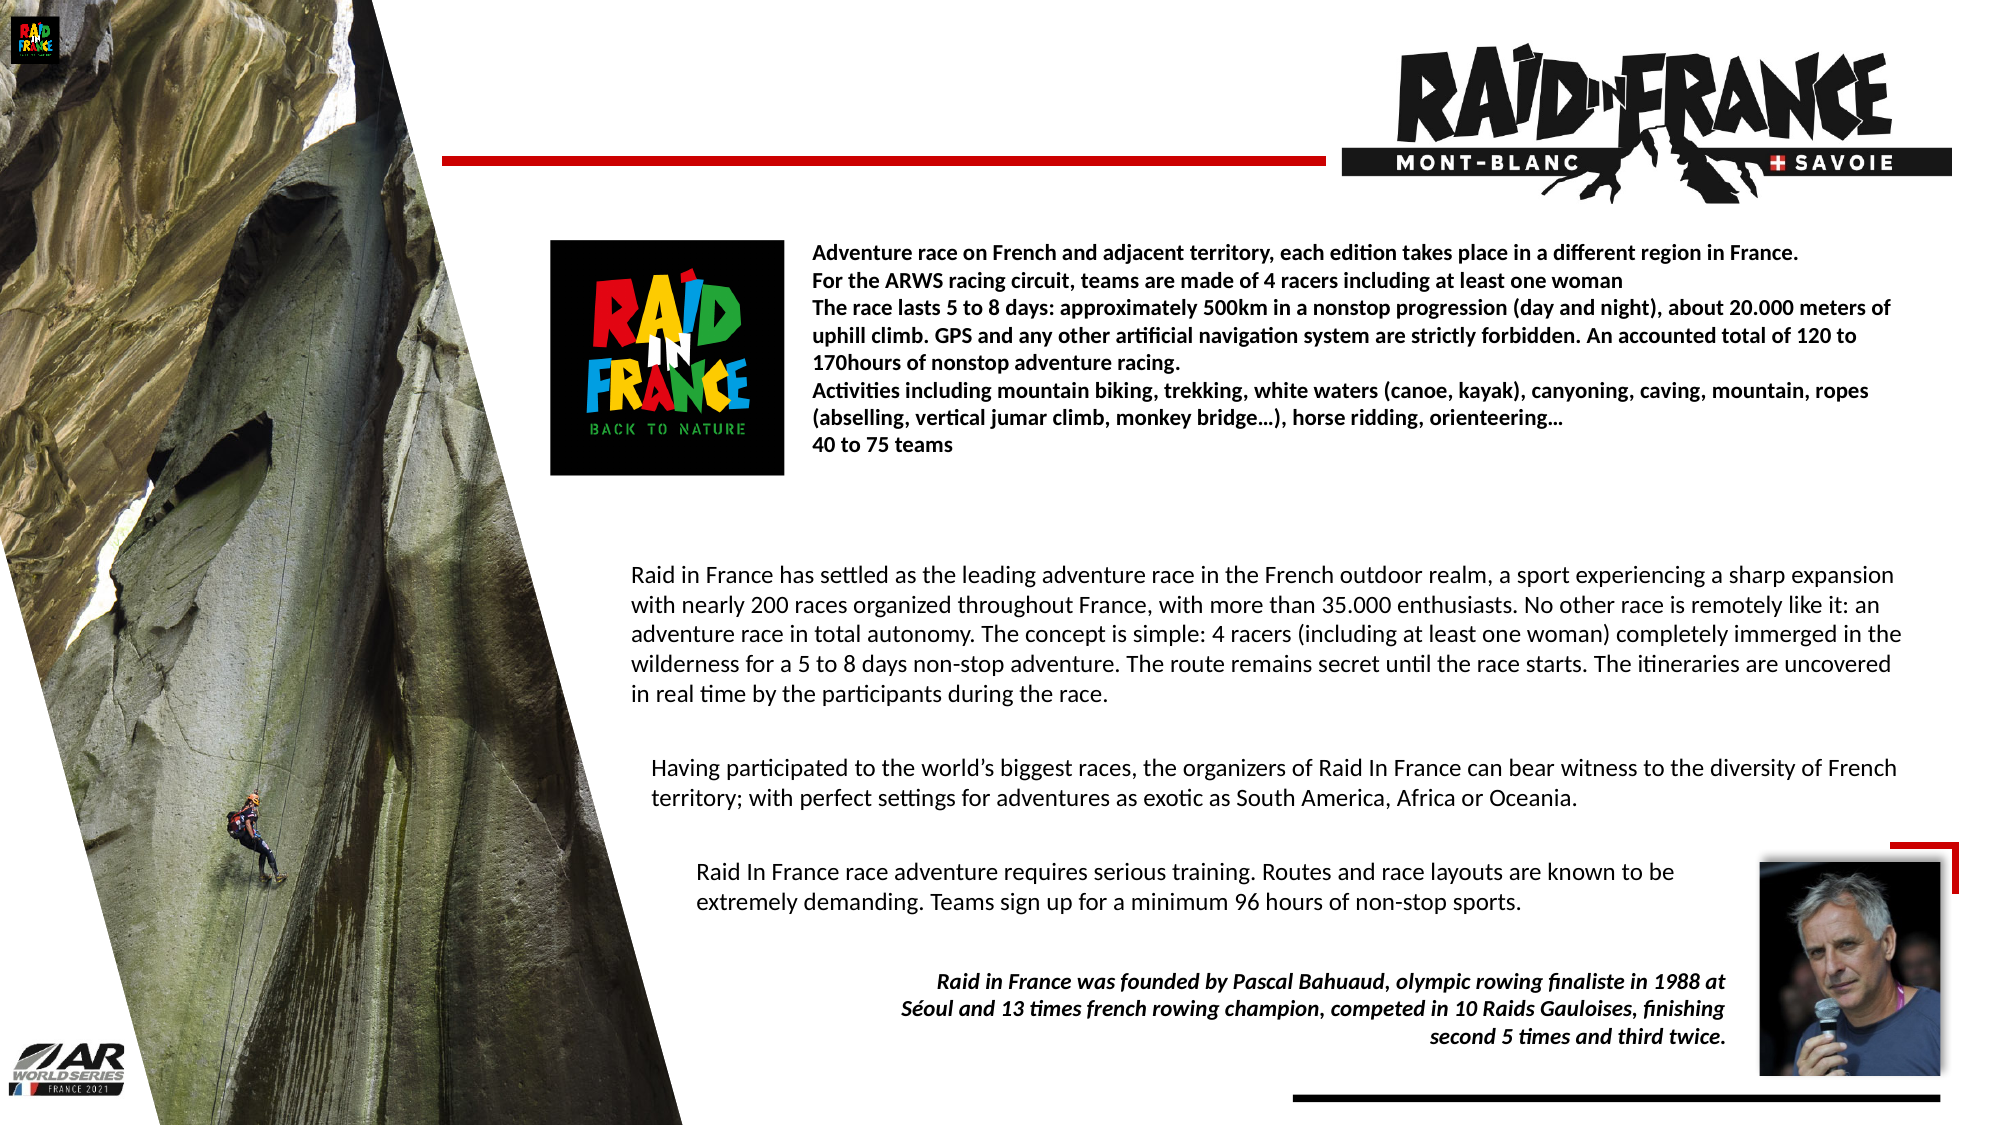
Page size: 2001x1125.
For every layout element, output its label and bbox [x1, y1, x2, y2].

text_box [0, 0, 1958, 1125]
